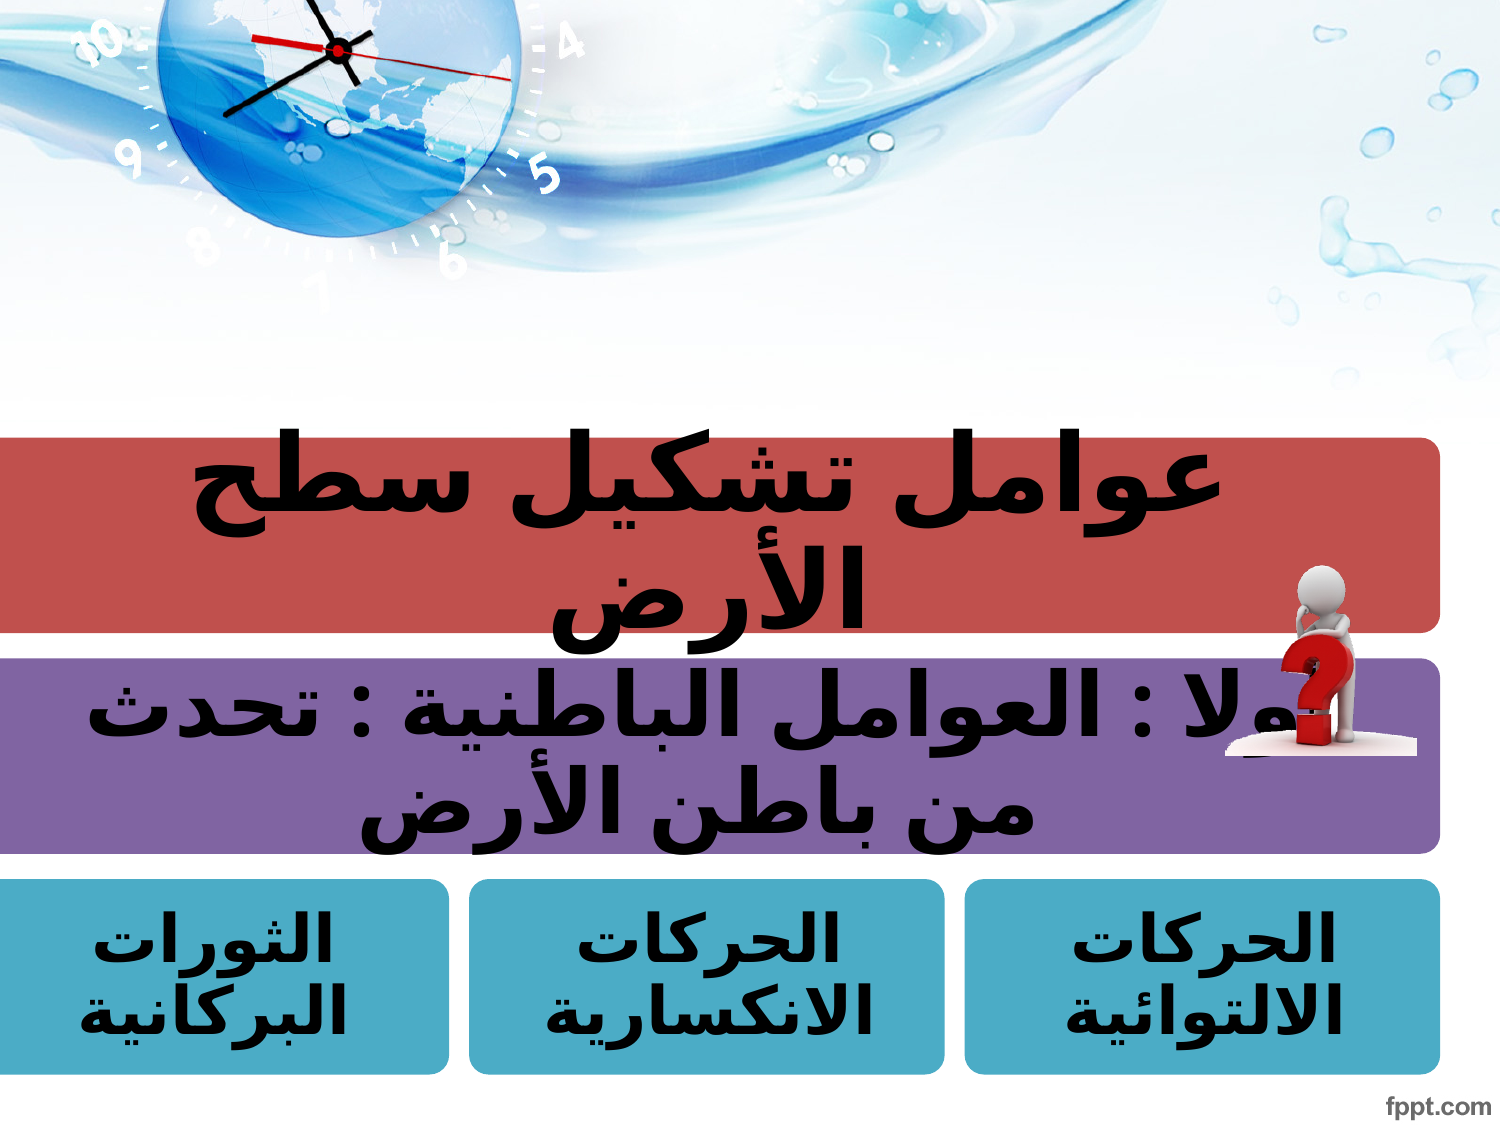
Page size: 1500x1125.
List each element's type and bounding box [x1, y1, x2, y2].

picture [0, 0, 1500, 1125]
picture [1225, 555, 1417, 757]
text_box [0, 436, 1441, 1076]
